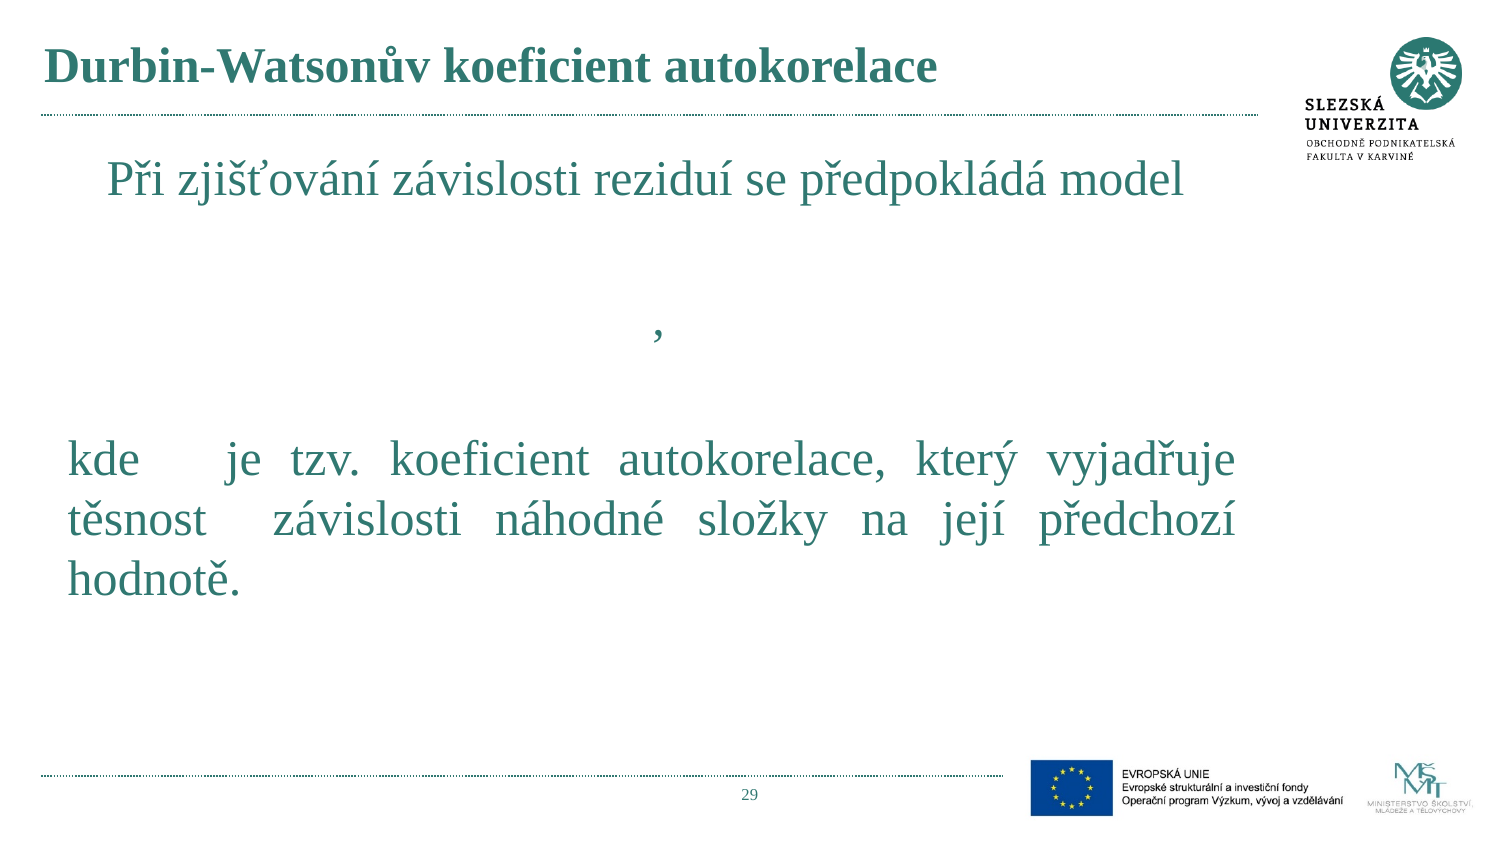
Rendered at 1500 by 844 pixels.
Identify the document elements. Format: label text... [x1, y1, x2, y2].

title Durbin-Watsonův koeficient autokorelace [29, 32, 1258, 116]
picture [1305, 37, 1462, 160]
picture [1003, 732, 1500, 843]
text_box 29 [442, 776, 998, 811]
